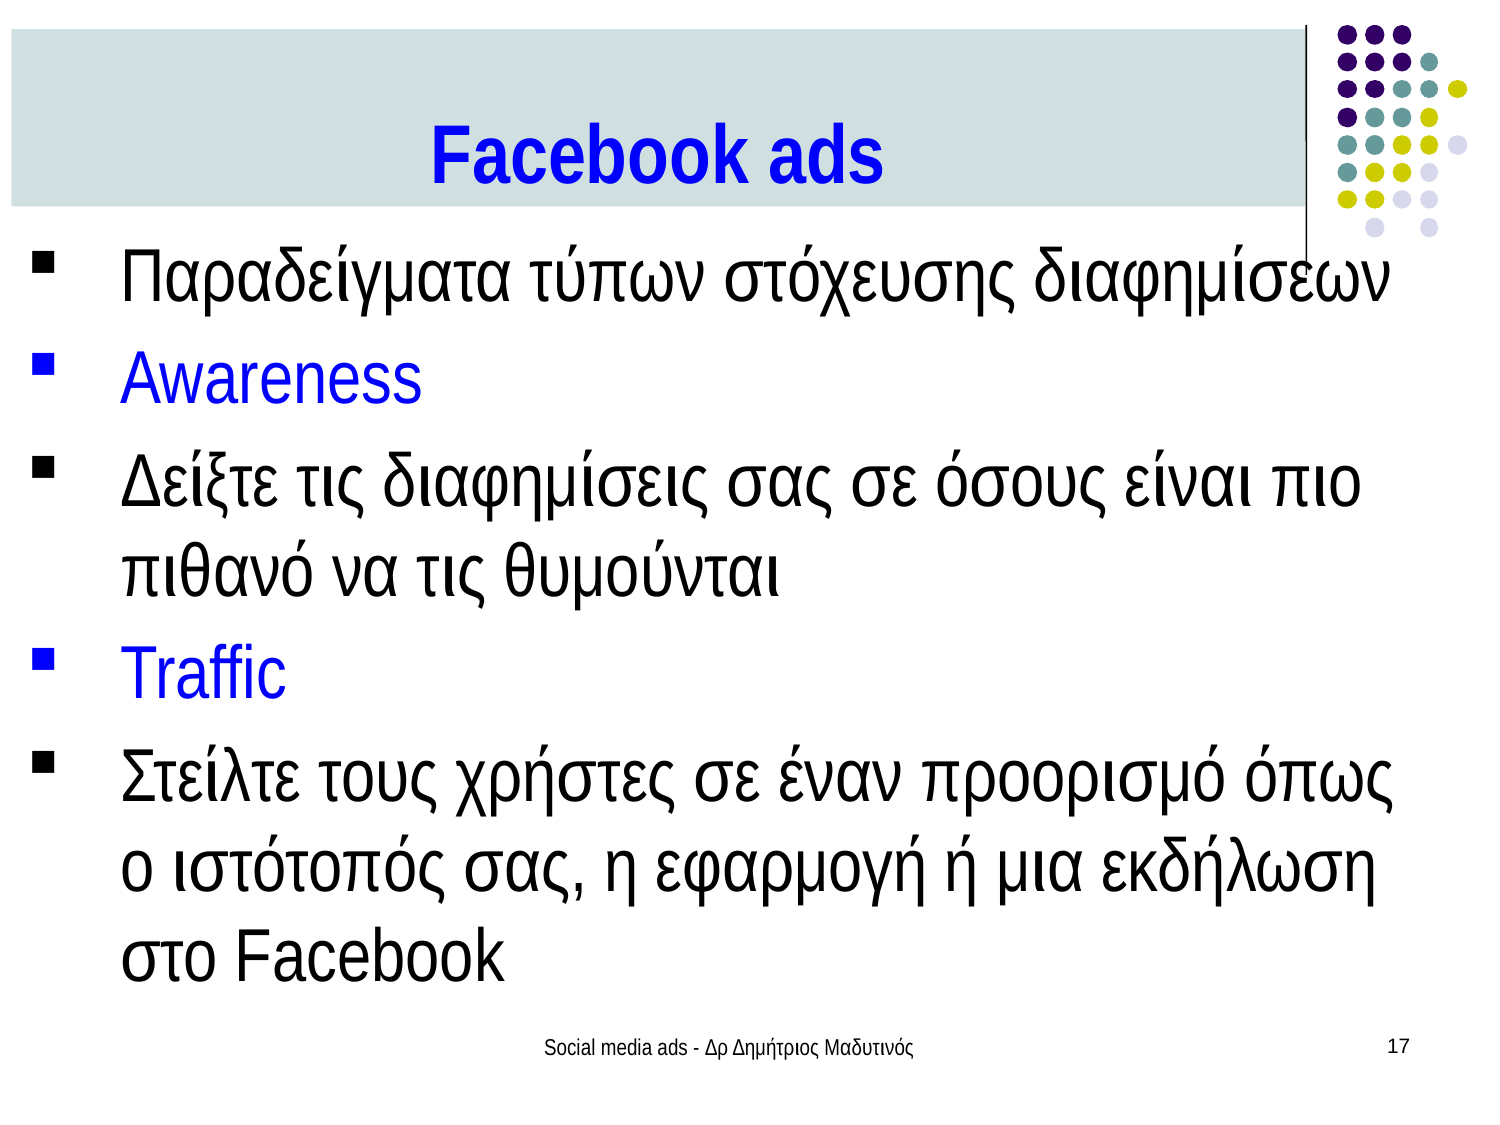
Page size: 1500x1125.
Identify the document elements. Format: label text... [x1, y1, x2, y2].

text_box Παραδείγματα τύπων στόχευσης διαφημίσεων Awareness Δείξτε τις διαφημίσεις σας σε όσους είναι πιο πιθανό να τις θυμούνται Traffic Στείλτε τους χρήστες σε έναν προορισμό όπως ο ιστότοπός σας, η εφαρμογή ή μια εκδήλωση στο Facebook [11, 219, 1425, 1107]
text_box Facebook ads [11, 29, 1306, 207]
